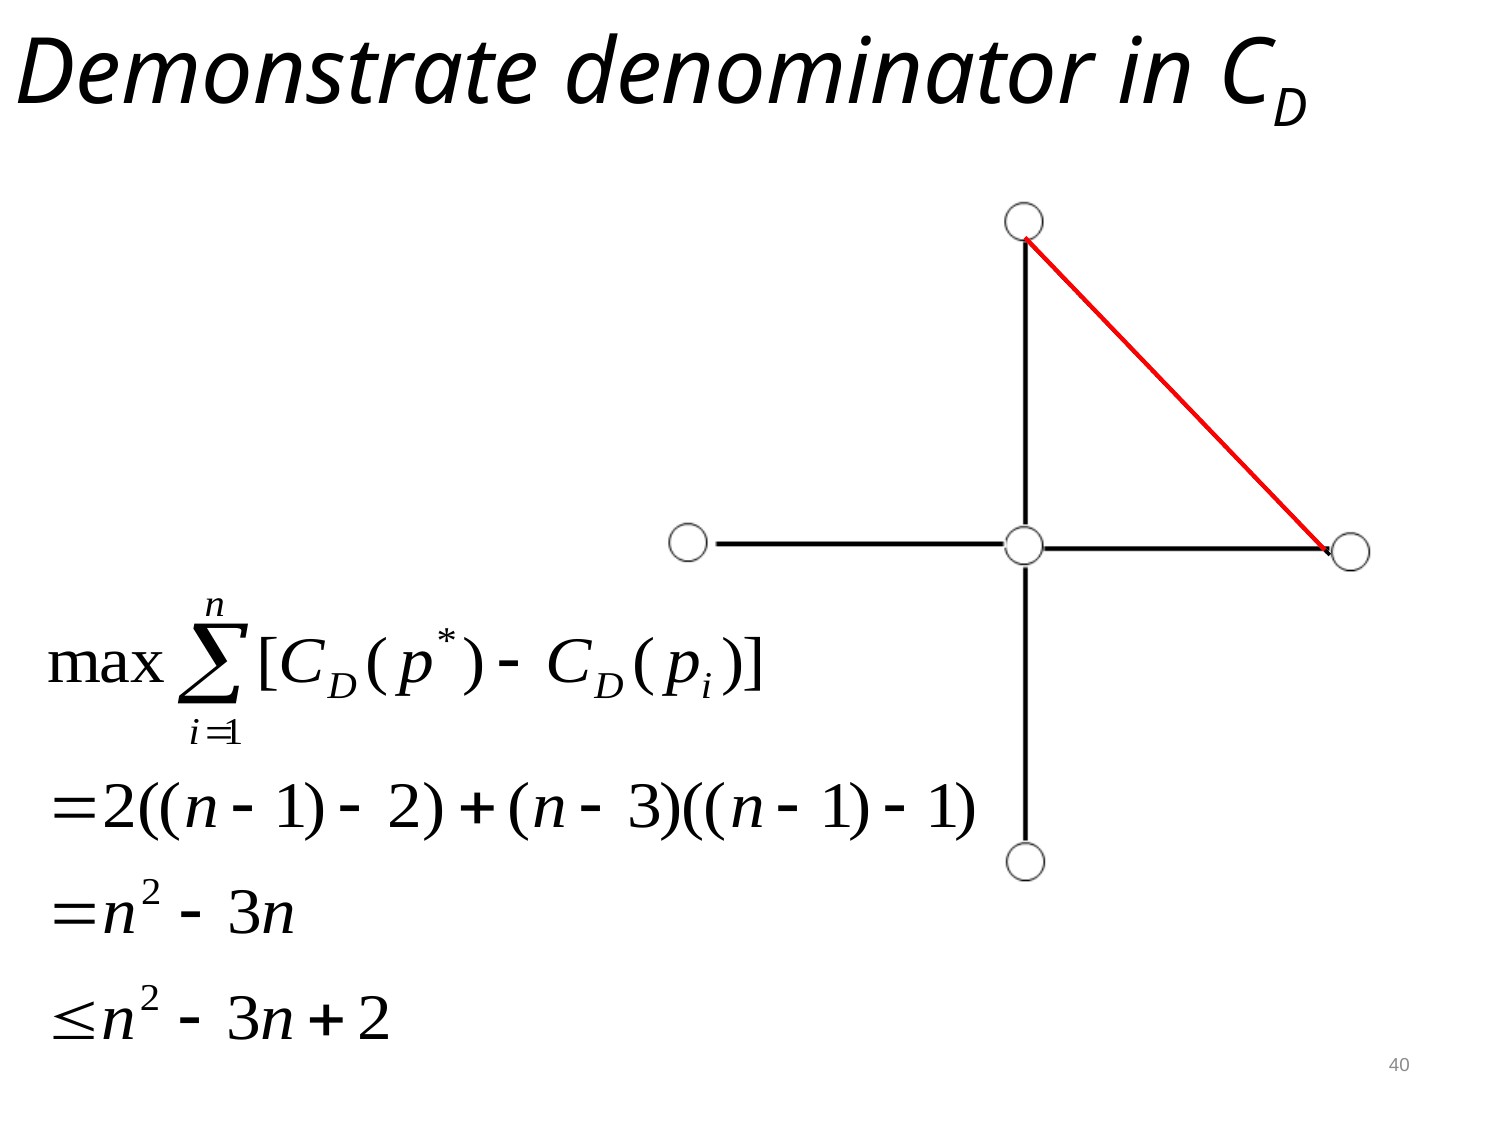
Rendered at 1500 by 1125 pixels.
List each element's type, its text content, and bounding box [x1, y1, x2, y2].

slide_number 40 [1074, 1024, 1425, 1103]
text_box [37, 574, 988, 1053]
text_box Demonstrate denominator in CD [0, 1, 1500, 150]
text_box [1024, 237, 1325, 550]
picture [538, 149, 1500, 966]
